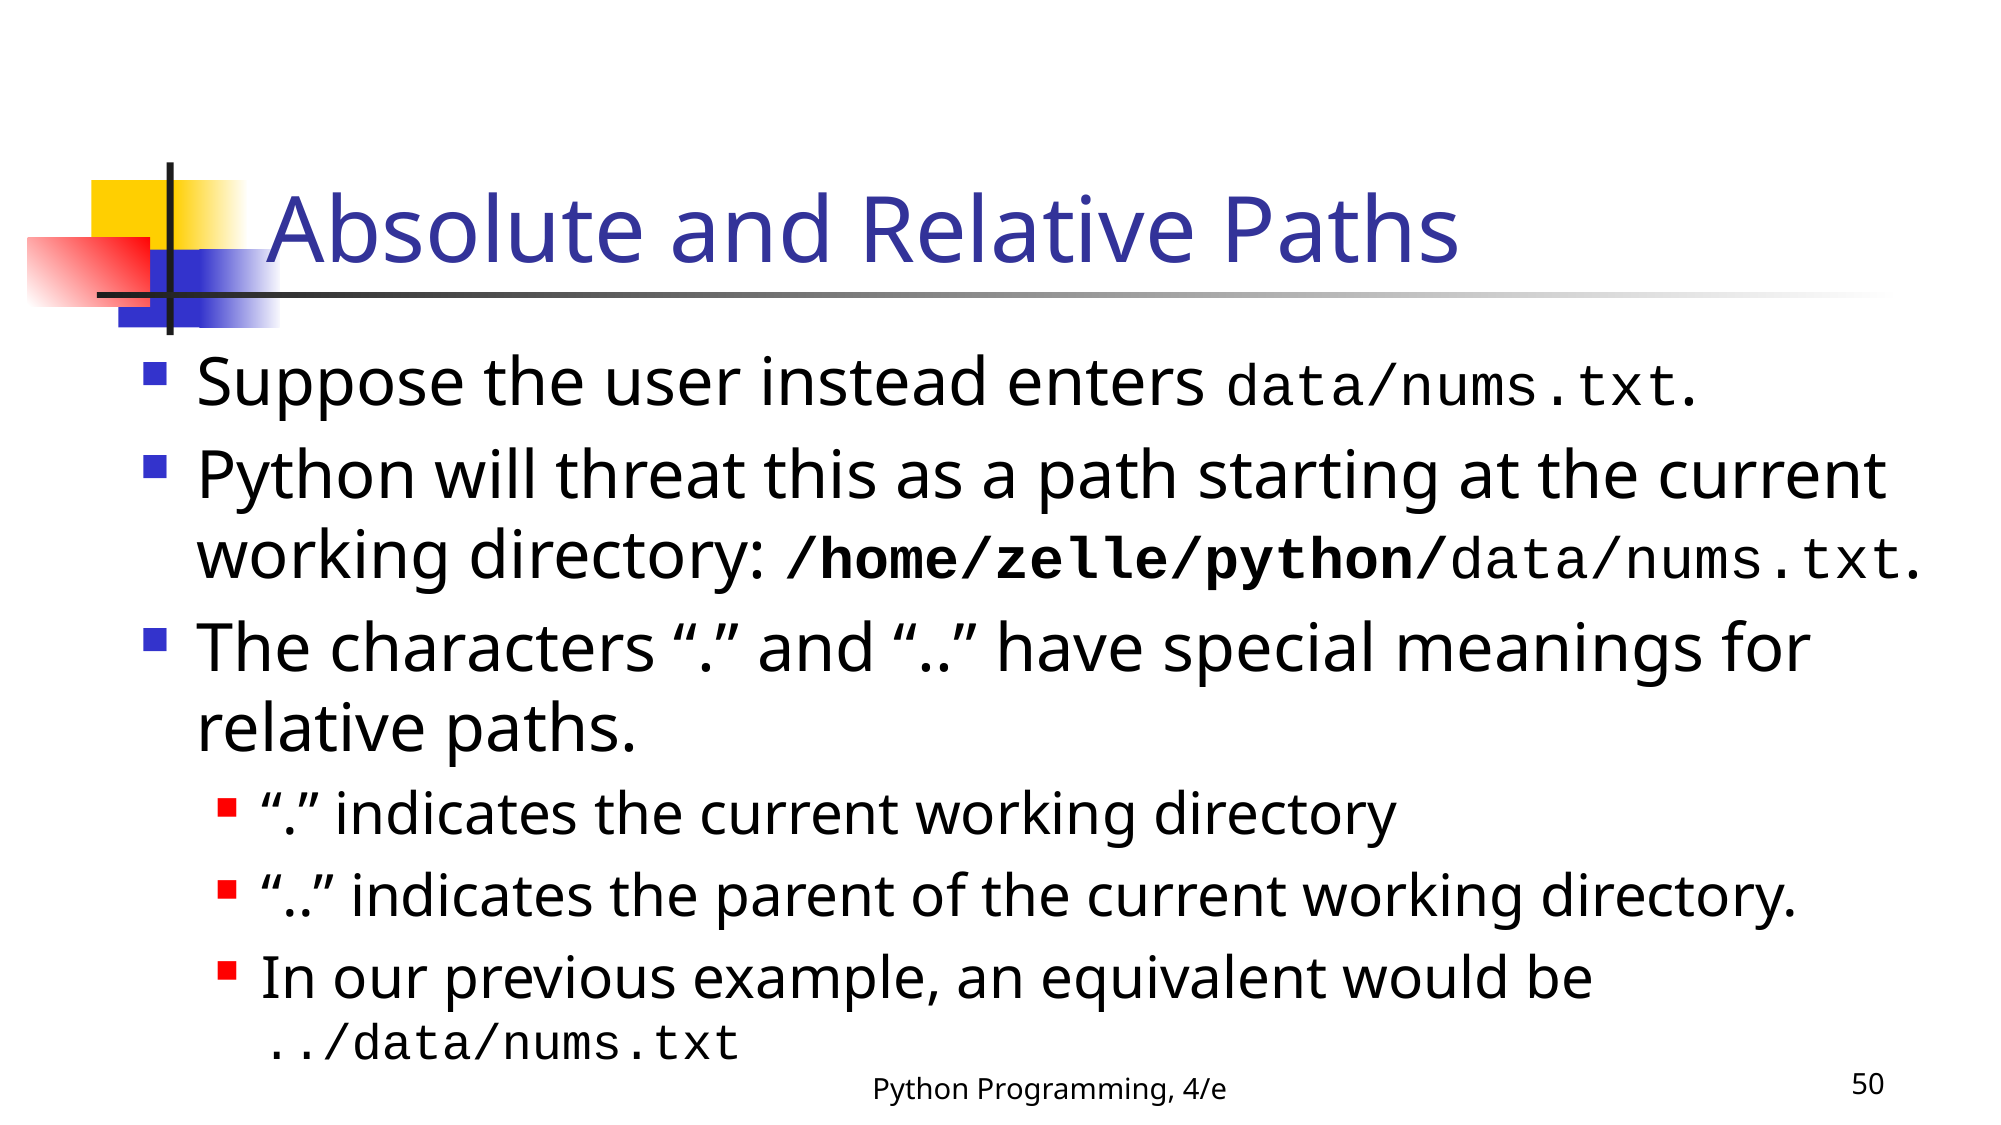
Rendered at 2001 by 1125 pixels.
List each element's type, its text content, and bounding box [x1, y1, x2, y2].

footer Python Programming, 4/e [733, 1037, 1367, 1113]
title Absolute and Relative Paths [251, 101, 1957, 289]
list Suppose the user instead enters data/nums.txt. Python will threat this as a path starting at the current working directory: /home/zelle/python/data/nums.txt. The characters “.” and “..” have special meanings for relative paths. “.” indicates the current working directory “..” indicates the parent of the current working directory. In our previous example, an equivalent would be ../data/nums.txt [125, 331, 1959, 1006]
slide_number 50 [1483, 1037, 1901, 1113]
